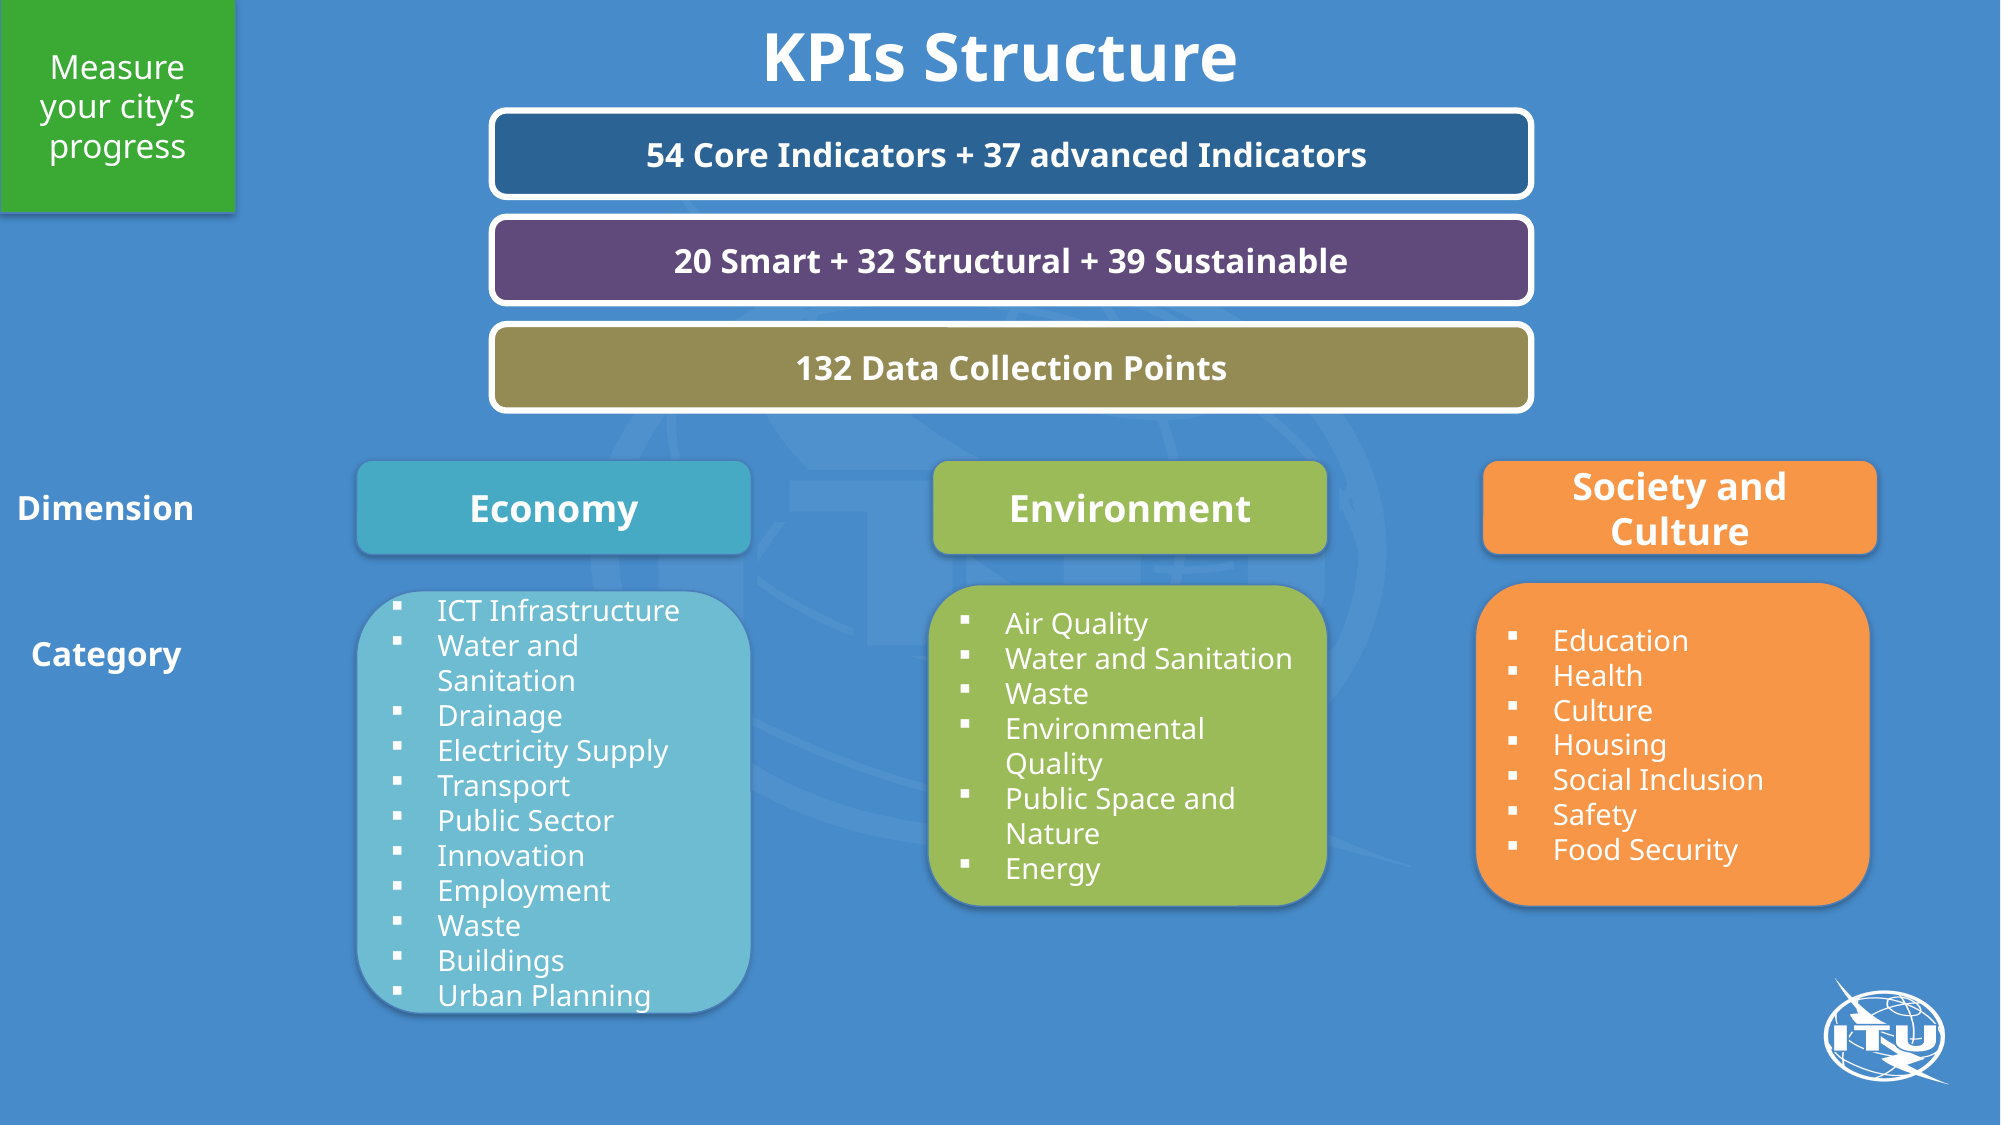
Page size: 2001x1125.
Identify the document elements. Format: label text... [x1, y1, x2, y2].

text_box 132 Data Collection Points [491, 324, 1532, 411]
text_box 20 Smart + 32 Structural + 39 Sustainable [491, 216, 1532, 304]
text_box Economy [355, 459, 753, 556]
title KPIs Structure [240, 4, 1900, 106]
text_box Category [0, 625, 213, 681]
text_box Air Quality Water and Sanitation Waste Environmental Quality Public Space and Nature Energy [927, 583, 1329, 908]
text_box 54 Core Indicators + 37 advanced Indicators [491, 110, 1532, 197]
text_box Environment [931, 459, 1329, 556]
text_box ICT Infrastructure Water and Sanitation Drainage Electricity Supply Transport Public Sector Innovation Employment Waste Buildings Urban Planning [355, 589, 753, 1015]
text_box Measure your city’s progress [0, 0, 236, 214]
text_box Education Health Culture Housing Social Inclusion Safety Food Security [1474, 581, 1872, 908]
text_box Society and Culture [1481, 459, 1879, 556]
text_box Dimension [0, 479, 212, 535]
picture [0, 0, 2001, 1125]
